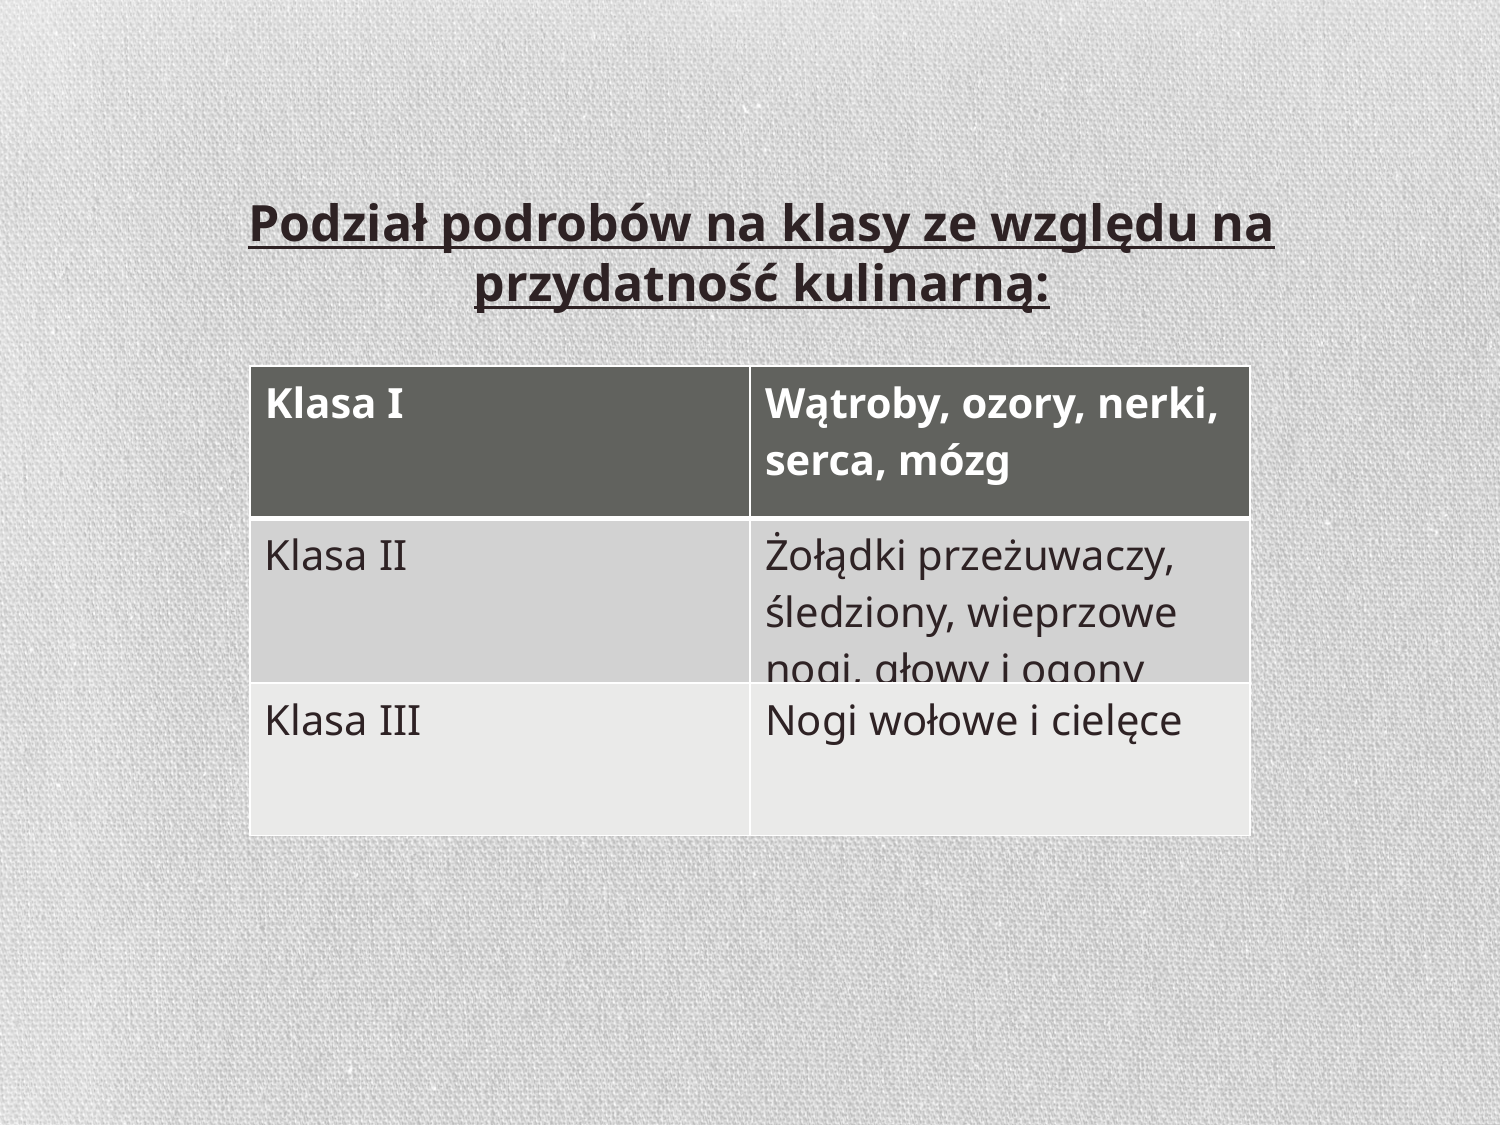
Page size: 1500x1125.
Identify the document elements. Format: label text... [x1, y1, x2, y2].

table_header Wątroby, ozory, nerki, serca, mózg [751, 367, 1249, 516]
table_cell Klasa II [251, 521, 749, 682]
text_box Podział podrobów na klasy ze względu na przydatność kulinarną: [218, 184, 1306, 365]
table_cell Żołądki przeżuwaczy, śledziony, wieprzowe nogi, głowy i ogony [751, 521, 1249, 682]
table_header Klasa I [251, 367, 749, 516]
table_cell Nogi wołowe i cielęce [751, 684, 1249, 835]
table_cell Klasa III [251, 684, 749, 835]
